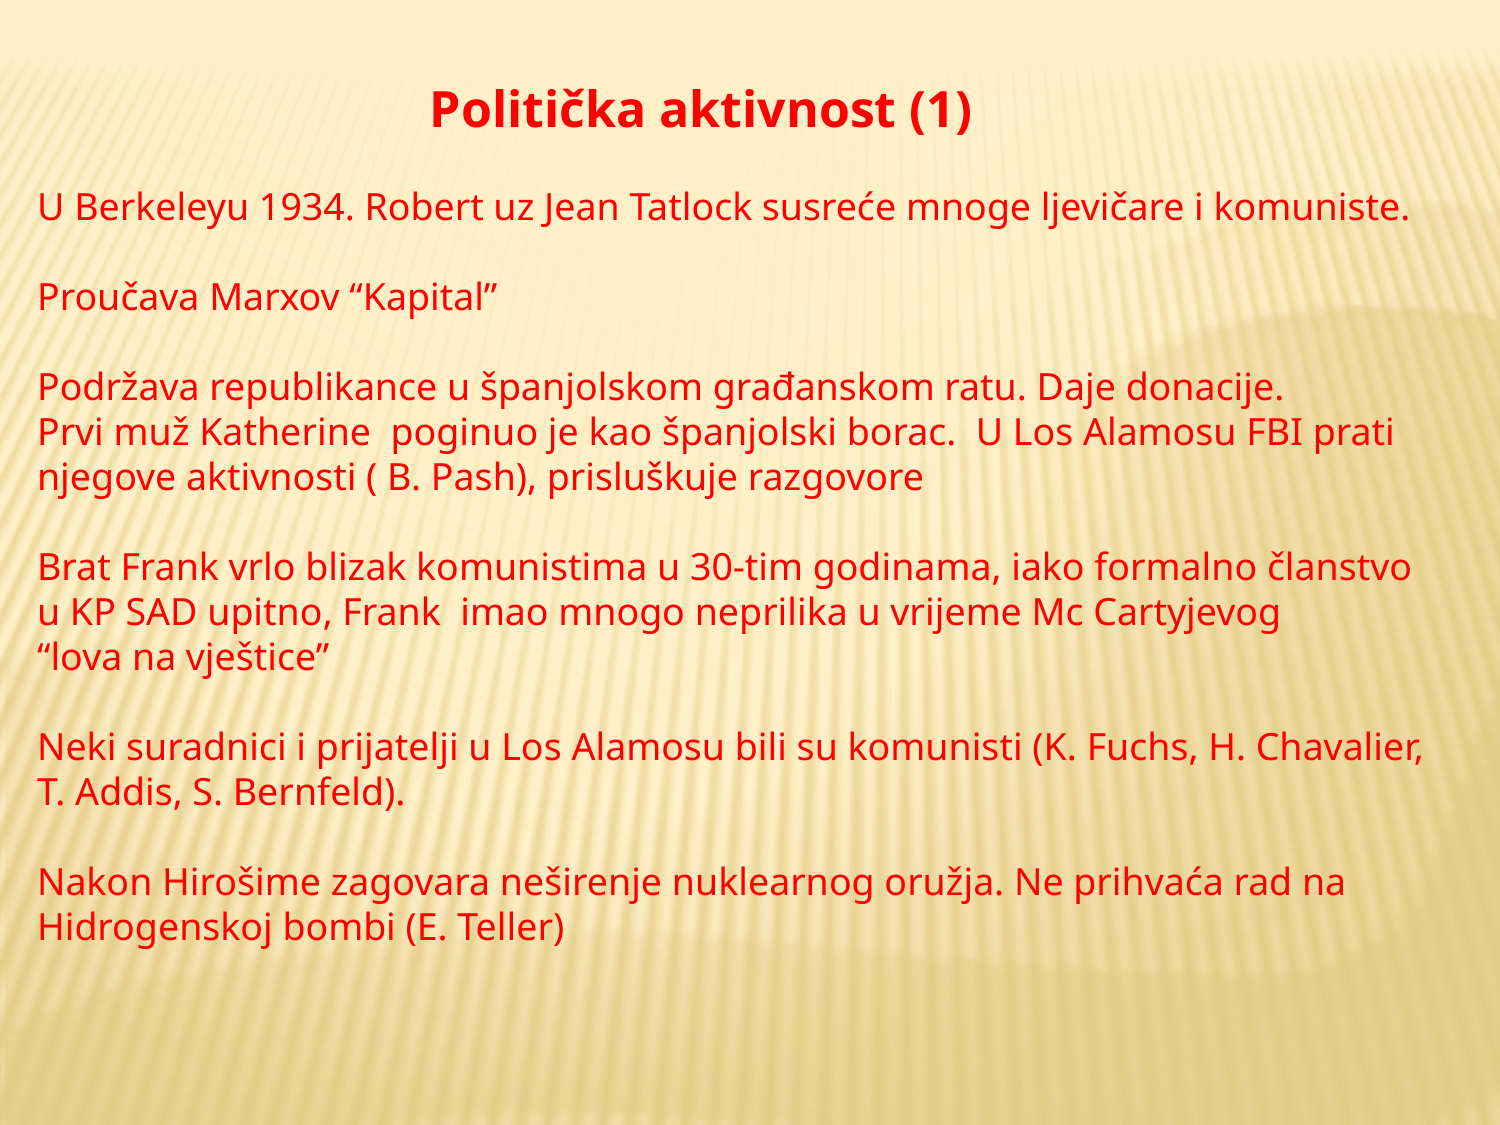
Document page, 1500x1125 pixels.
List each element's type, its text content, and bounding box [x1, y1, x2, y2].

text_box Politička aktivnost (1) [415, 70, 988, 145]
text_box U Berkeleyu 1934. Robert uz Jean Tatlock susreće mnoge ljevičare i komuniste. Proučava Marxov “Kapital” Podržava republikance u španjolskom građanskom ratu. Daje donacije. Prvi muž Katherine poginuo je kao španjolski borac. U Los Alamosu FBI prati njegove aktivnosti ( B. Pash), prisluškuje razgovore Brat Frank vrlo blizak komunistima u 30-tim godinama, iako formalno članstvo u KP SAD upitno, Frank imao mnogo neprilika u vrijeme Mc Cartyjevog “lova na vještice” Neki suradnici i prijatelji u Los Alamosu bili su komunisti (K. Fuchs, H. Chavalier, T. Addis, S. Bernfeld). Nakon Hirošime zagovara neširenje nuklearnog oružja. Ne prihvaća rad na Hidrogenskoj bombi (E. Teller) [22, 175, 1451, 1125]
